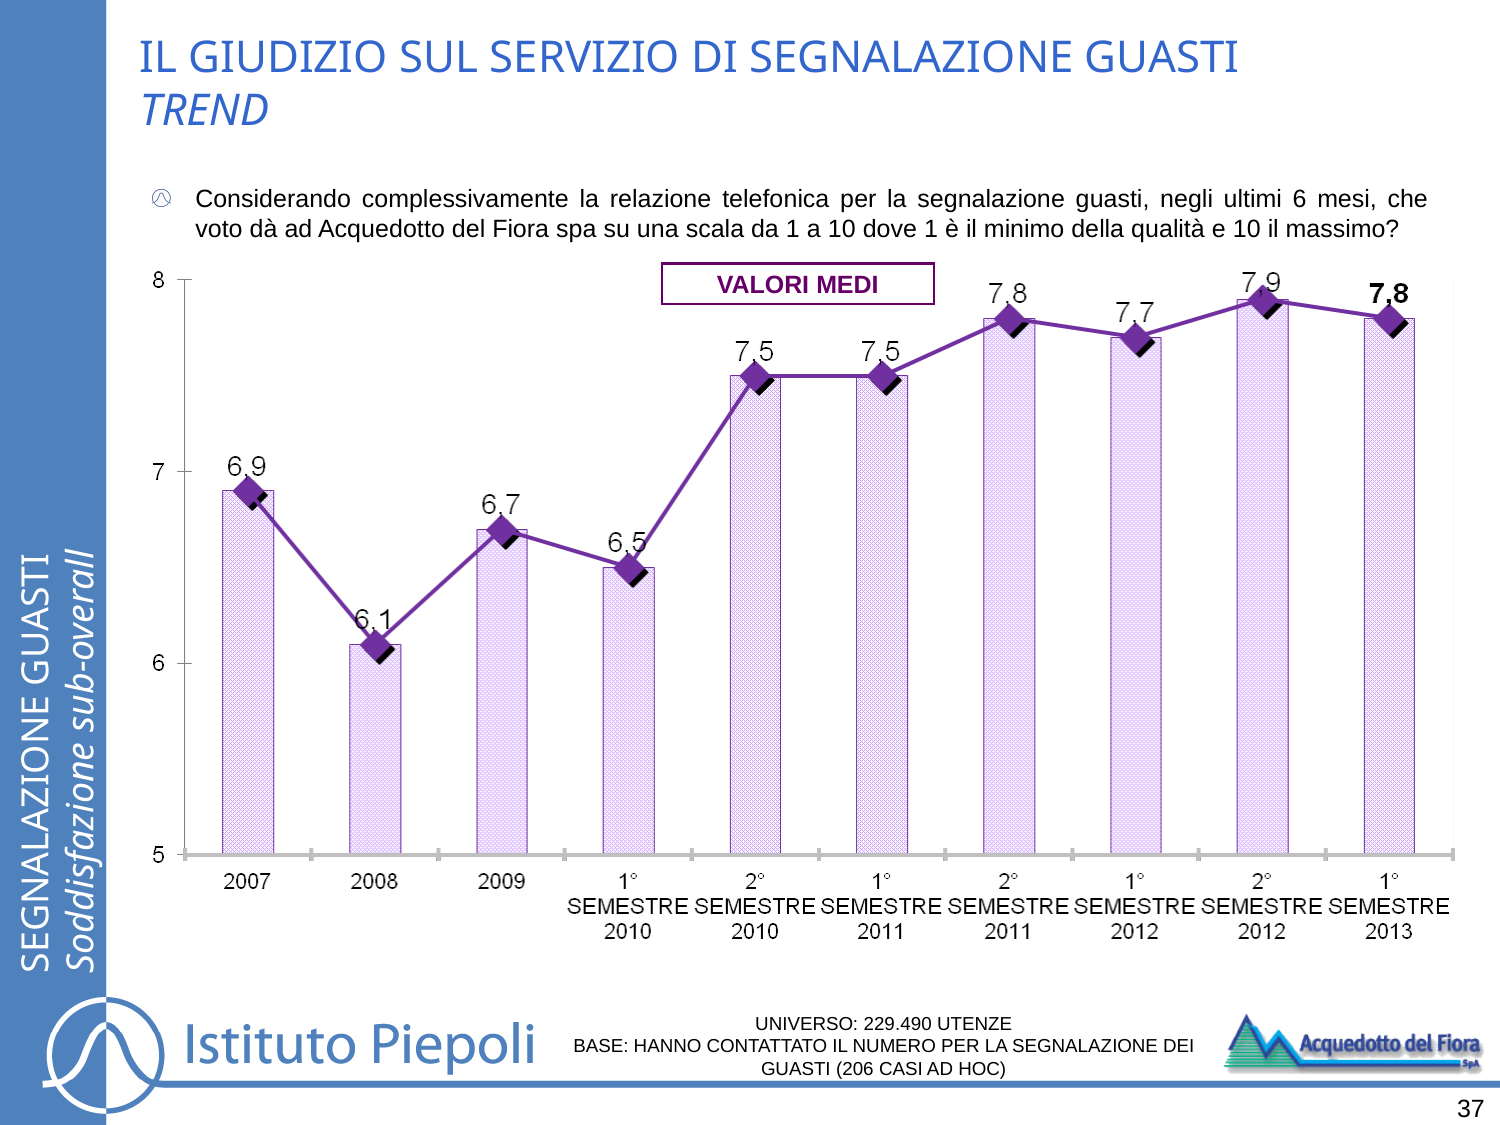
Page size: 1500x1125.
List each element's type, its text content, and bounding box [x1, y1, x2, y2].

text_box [141, 253, 1468, 966]
text_box SEGNALAZIONE GUASTI Soddisfazione sub-overall [3, 12, 109, 988]
slide_number 37 [1292, 1089, 1500, 1125]
picture [0, 0, 1500, 1125]
text_box UNIVERSO: 229.490 UTENZE BASE: HANNO CONTATTATO IL NUMERO PER LA SEGNALAZIONE DEI GUASTI (206 CASI AD HOC) [548, 1003, 1219, 1087]
text_box Considerando complessivamente la relazione telefonica per la segnalazione guasti, negli ultimi 6 mesi, che voto dà ad Acquedotto del Fiora spa su una scala da 1 a 10 dove 1 è il minimo della qualità e 10 il massimo? [123, 162, 1459, 263]
text_box IL GIUDIZIO SUL SERVIZIO DI SEGNALAZIONE GUASTI TREND [124, 21, 1471, 209]
